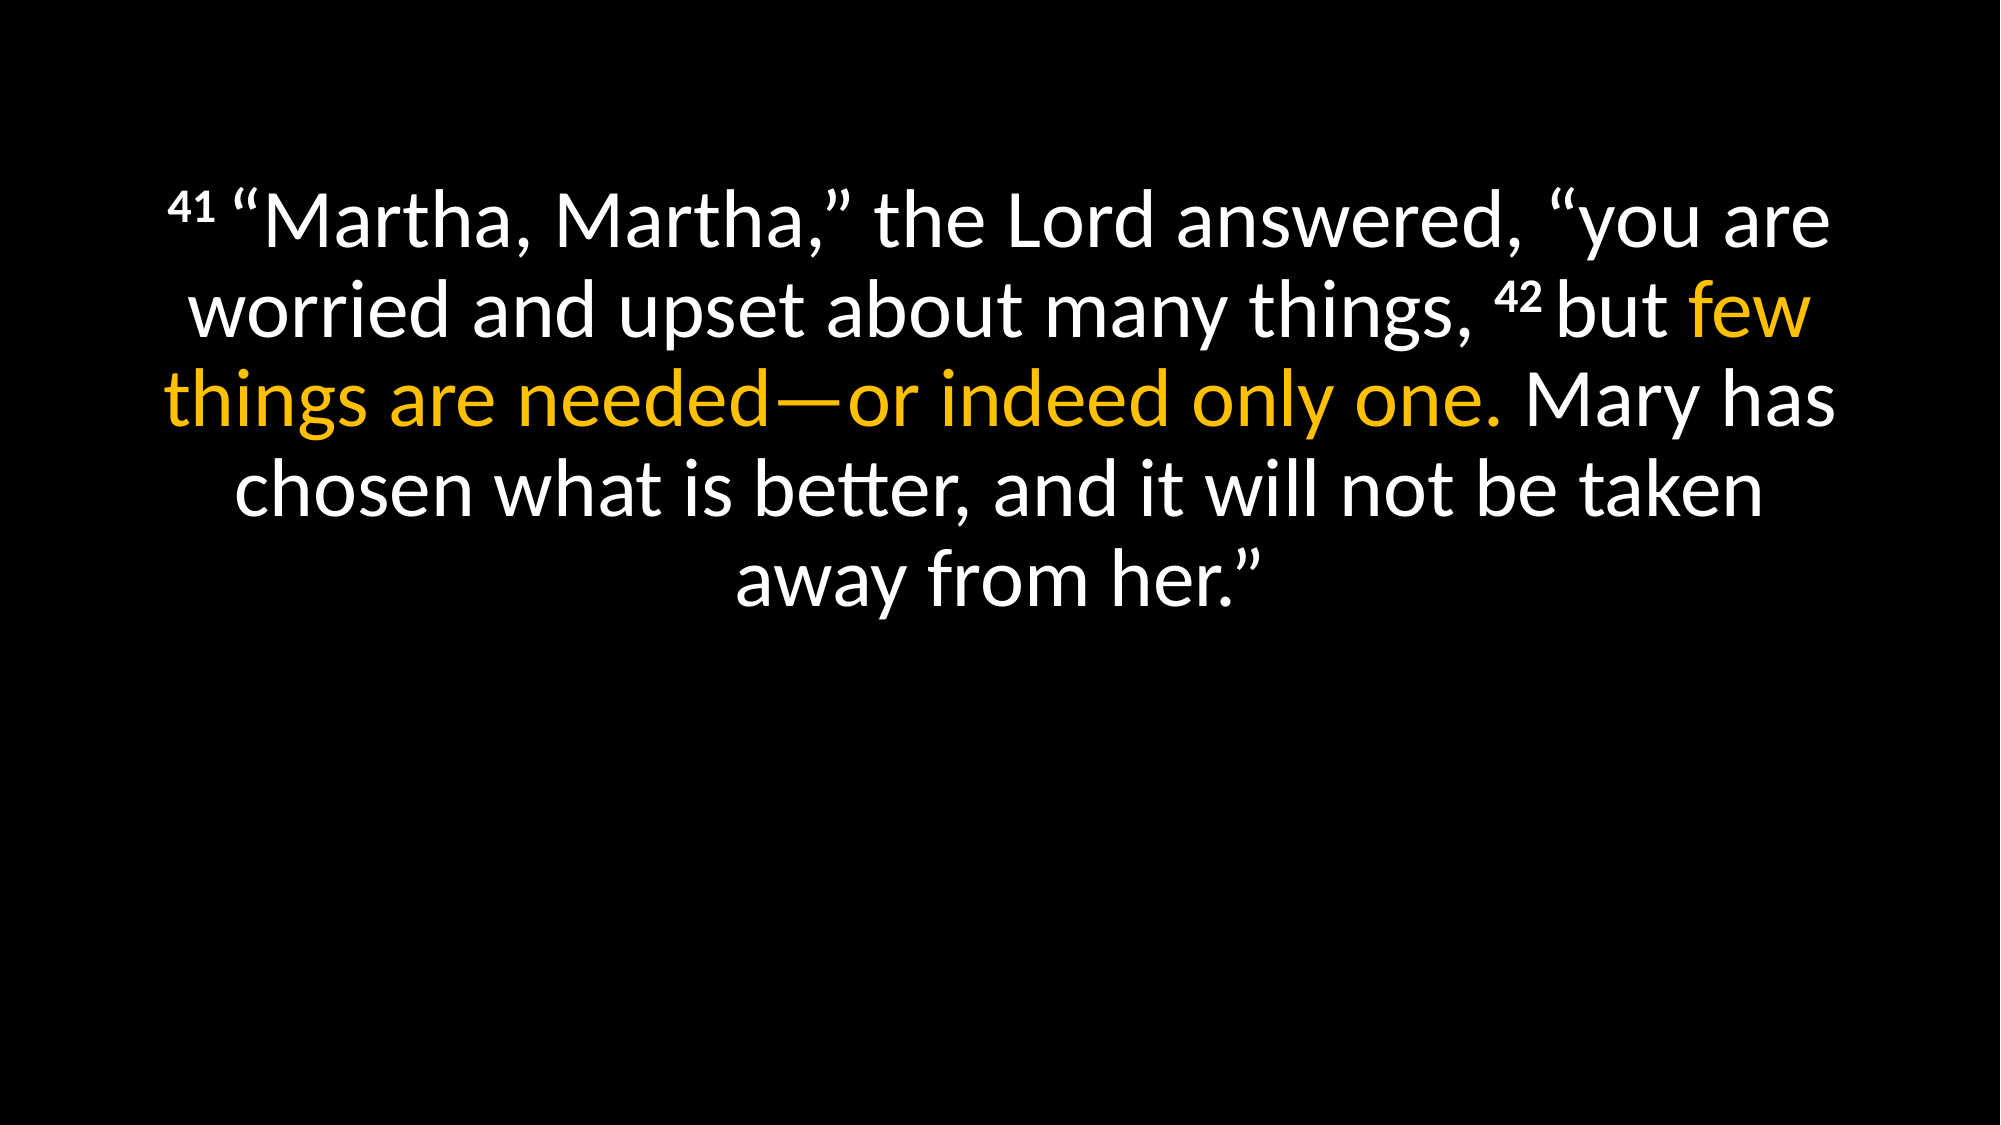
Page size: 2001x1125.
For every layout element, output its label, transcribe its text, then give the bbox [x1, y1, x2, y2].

list 41 “Martha, Martha,” the Lord answered, “you are worried and upset about many things, 42 but few things are needed—or indeed only one. Mary has chosen what is better, and it will not be taken away from her.” [137, 167, 1863, 1014]
